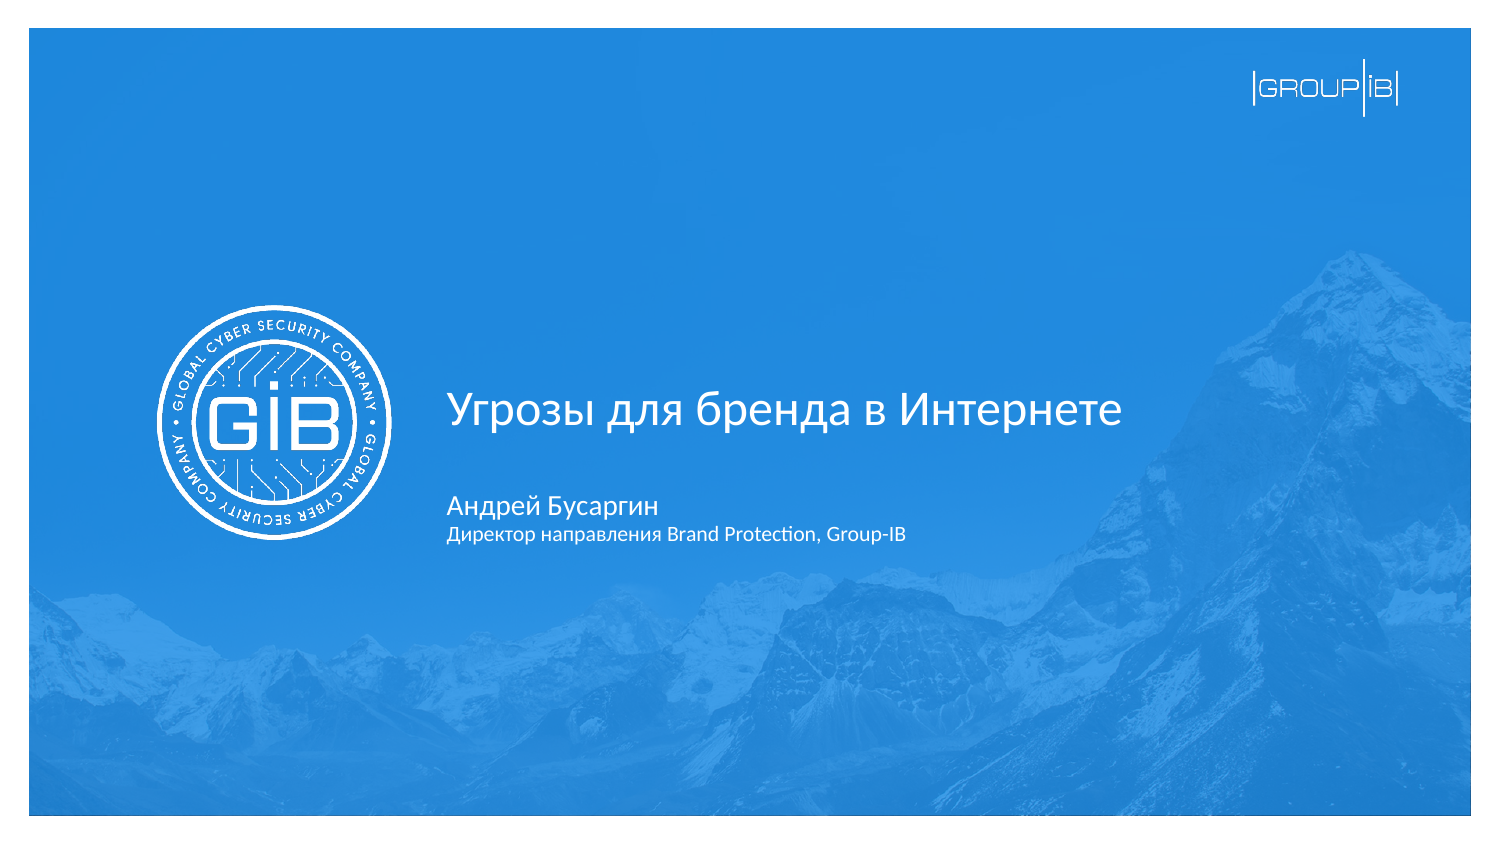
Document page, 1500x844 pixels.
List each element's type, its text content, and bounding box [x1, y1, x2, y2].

picture [151, 301, 393, 543]
text_box Андрей Бусаргин Директор направления Brand Protection, Group-IB [431, 483, 1157, 576]
title Угрозы для бренда в Интернете [431, 374, 1175, 460]
picture [1253, 59, 1398, 117]
